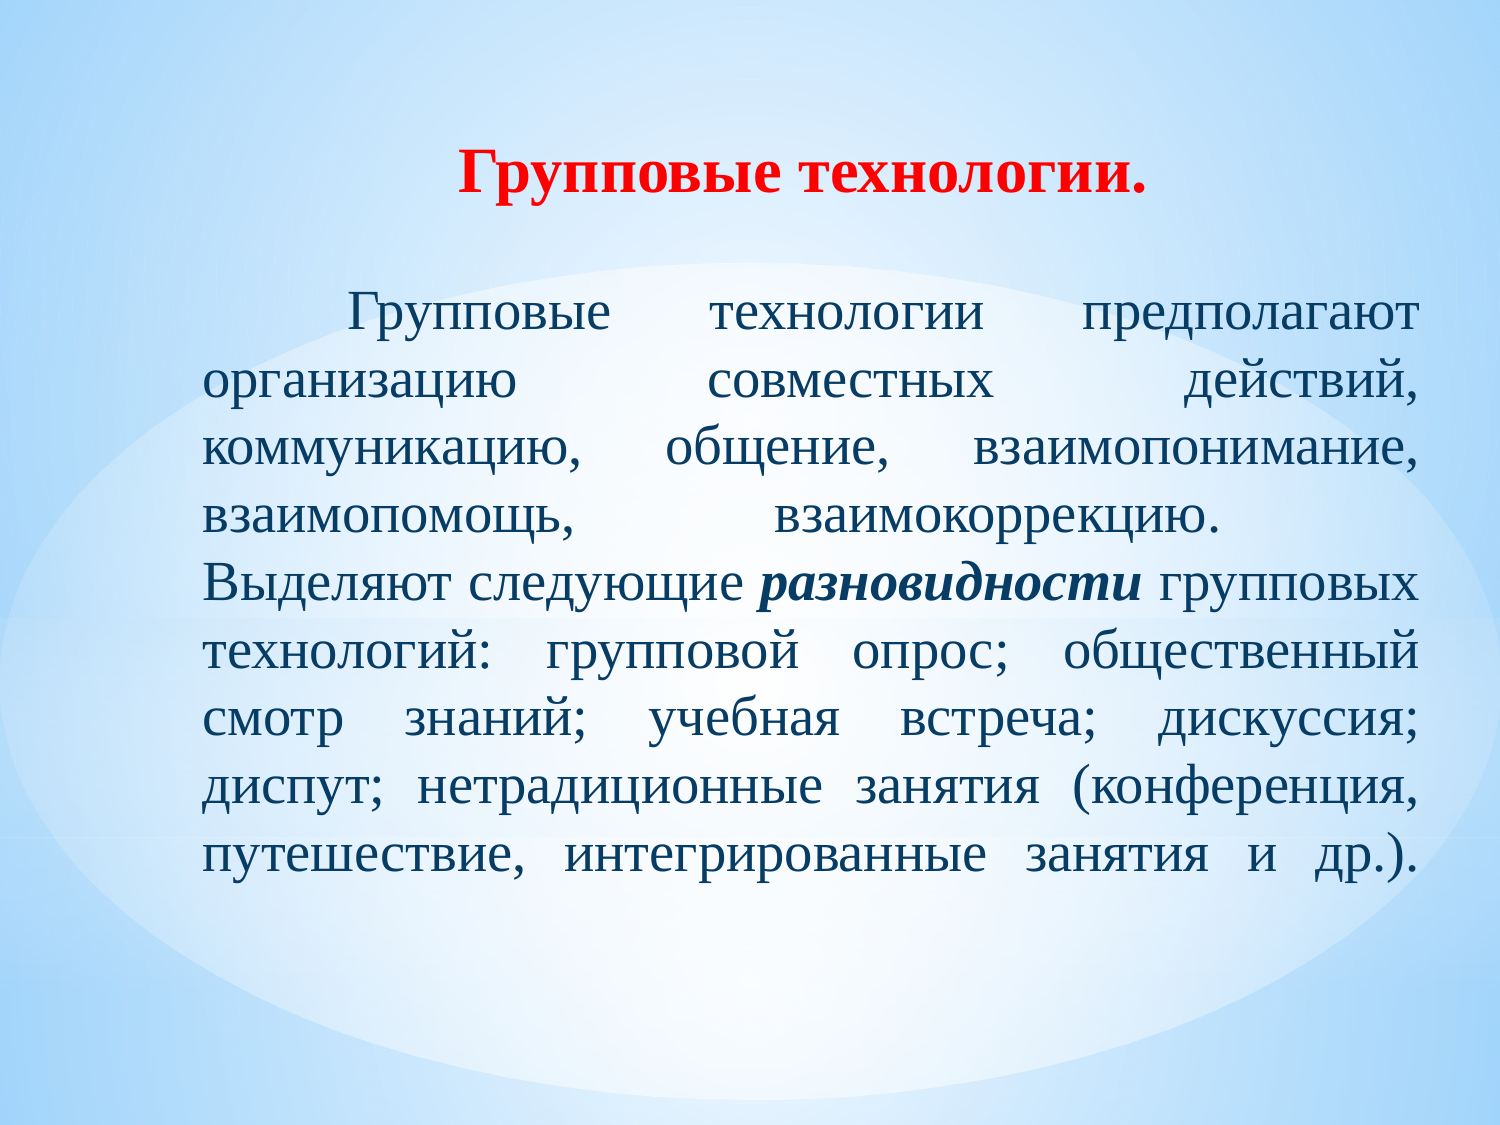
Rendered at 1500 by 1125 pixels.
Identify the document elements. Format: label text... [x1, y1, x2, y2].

list Групповые технологии. Групповые технологии предполагают организацию совместных действий, коммуникацию, общение, взаимопонимание, взаимопомощь, взаимокоррекцию. Выделяют следующие разновидности групповых технологий: групповой опрос; общественный смотр знаний; учебная встреча; дискуссия; диспут; нетрадиционные занятия (конференция, путешествие, интегрированные занятия и др.). [187, 120, 1436, 1012]
